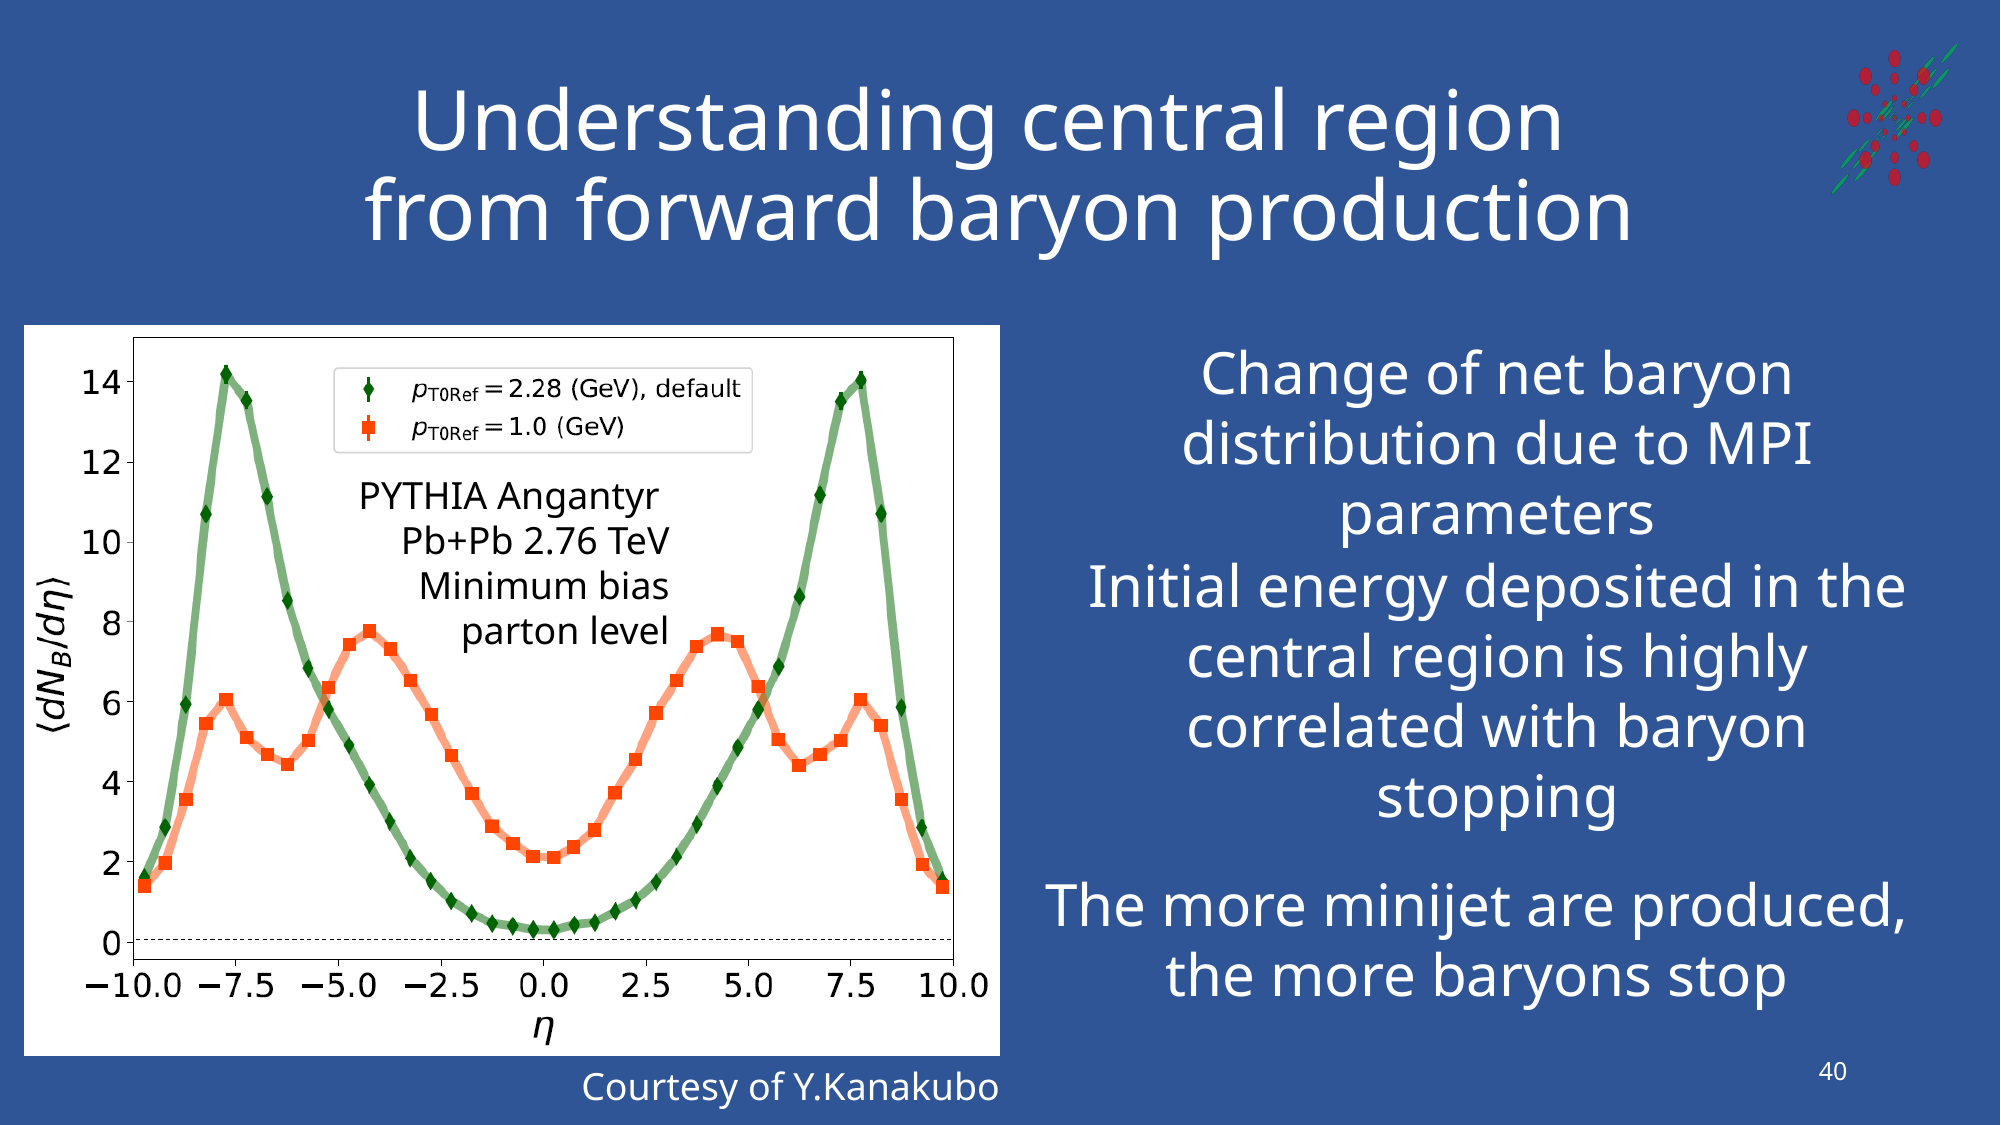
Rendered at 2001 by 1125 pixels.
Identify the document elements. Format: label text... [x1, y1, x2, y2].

picture [23, 325, 1000, 1056]
text_box Change of net baryon distribution due to MPI parameters [1044, 328, 1950, 554]
title Understanding central region from forward baryon production [137, 59, 1863, 278]
picture [1829, 0, 2001, 213]
slide_number 40 [1412, 1042, 1863, 1103]
text_box The more minijet are produced, the more baryons stop [1024, 861, 1930, 1016]
text_box Courtesy of Y.Kanakubo [566, 1055, 1015, 1116]
text_box Initial energy deposited in the central region is highly correlated with baryon stopping [1065, 541, 1930, 837]
